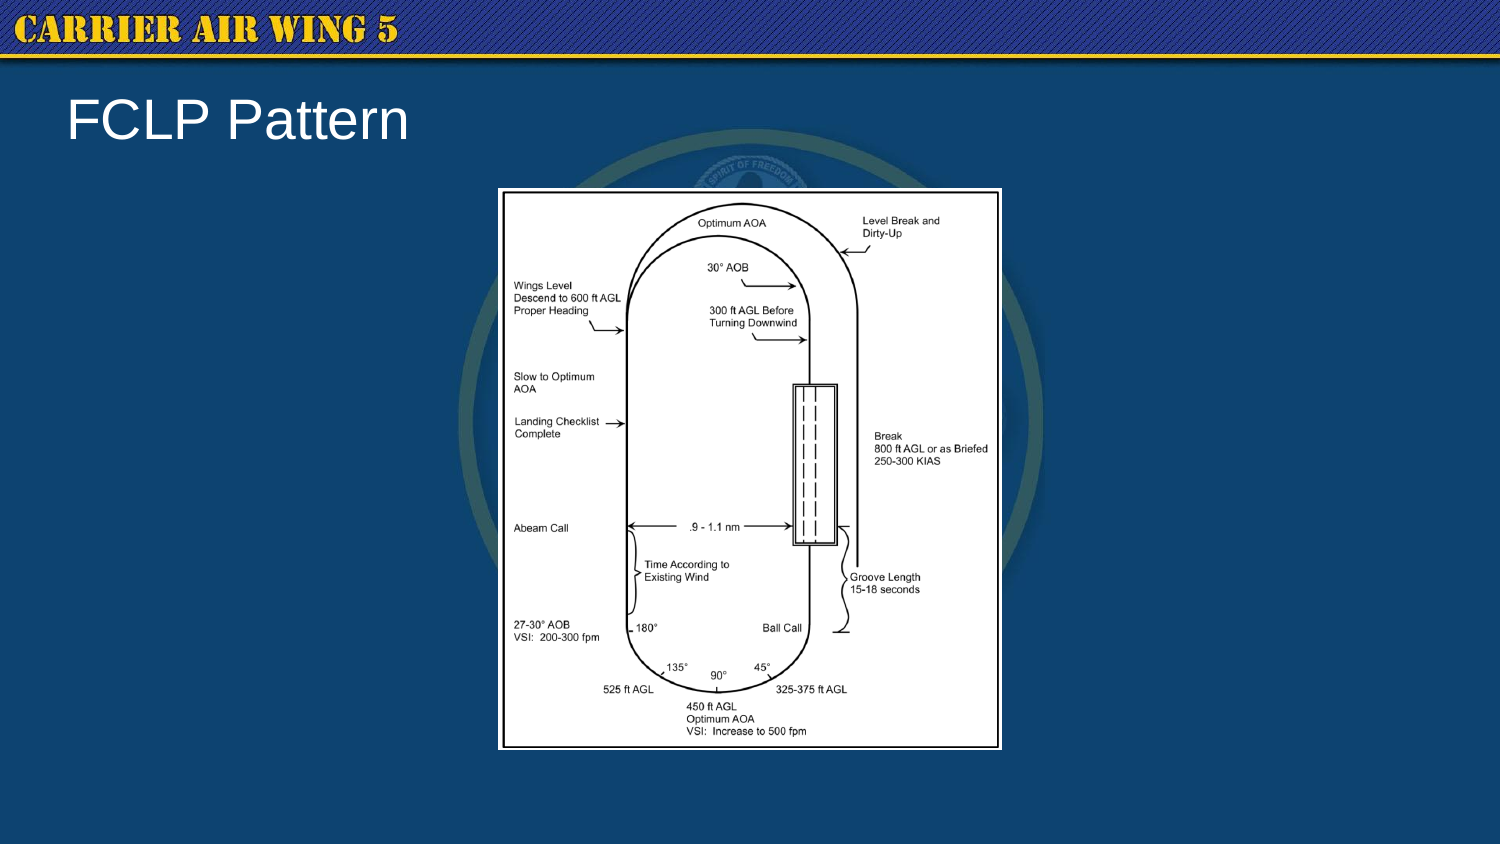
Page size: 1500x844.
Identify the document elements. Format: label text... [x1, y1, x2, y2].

picture [0, 0, 1500, 844]
title FCLP Pattern [51, 72, 1449, 167]
